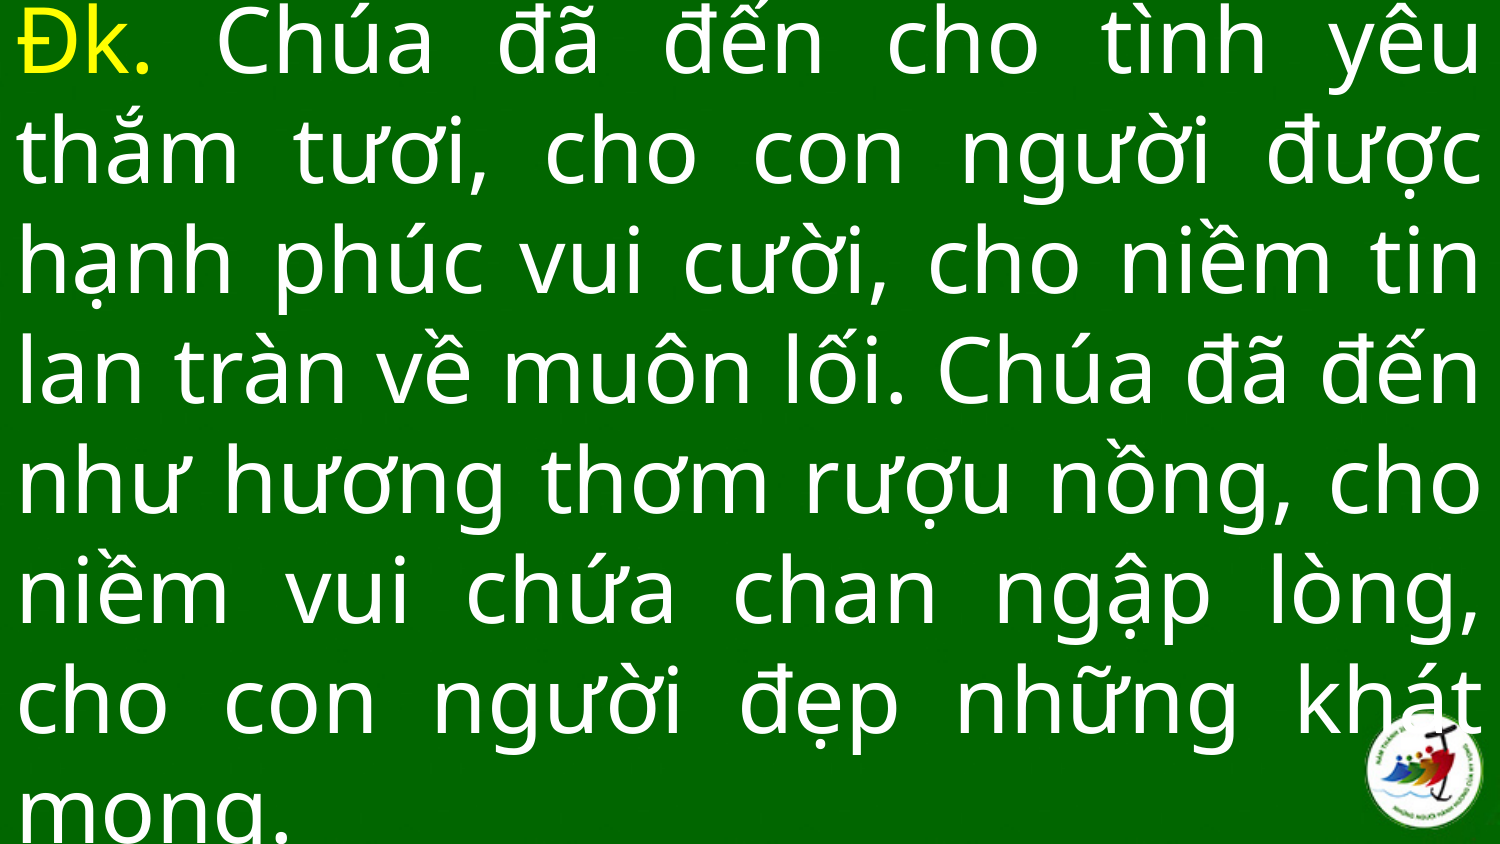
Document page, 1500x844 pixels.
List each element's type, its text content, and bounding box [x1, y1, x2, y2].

title Đk. Chúa đã đến cho tình yêu thắm tươi, cho con người được hạnh phúc vui cười, cho niềm tin lan tràn về muôn lối. Chúa đã đến như hương thơm rượu nồng, cho niềm vui chứa chan ngập lòng, cho con người đẹp những khát mong. [0, 0, 1500, 844]
